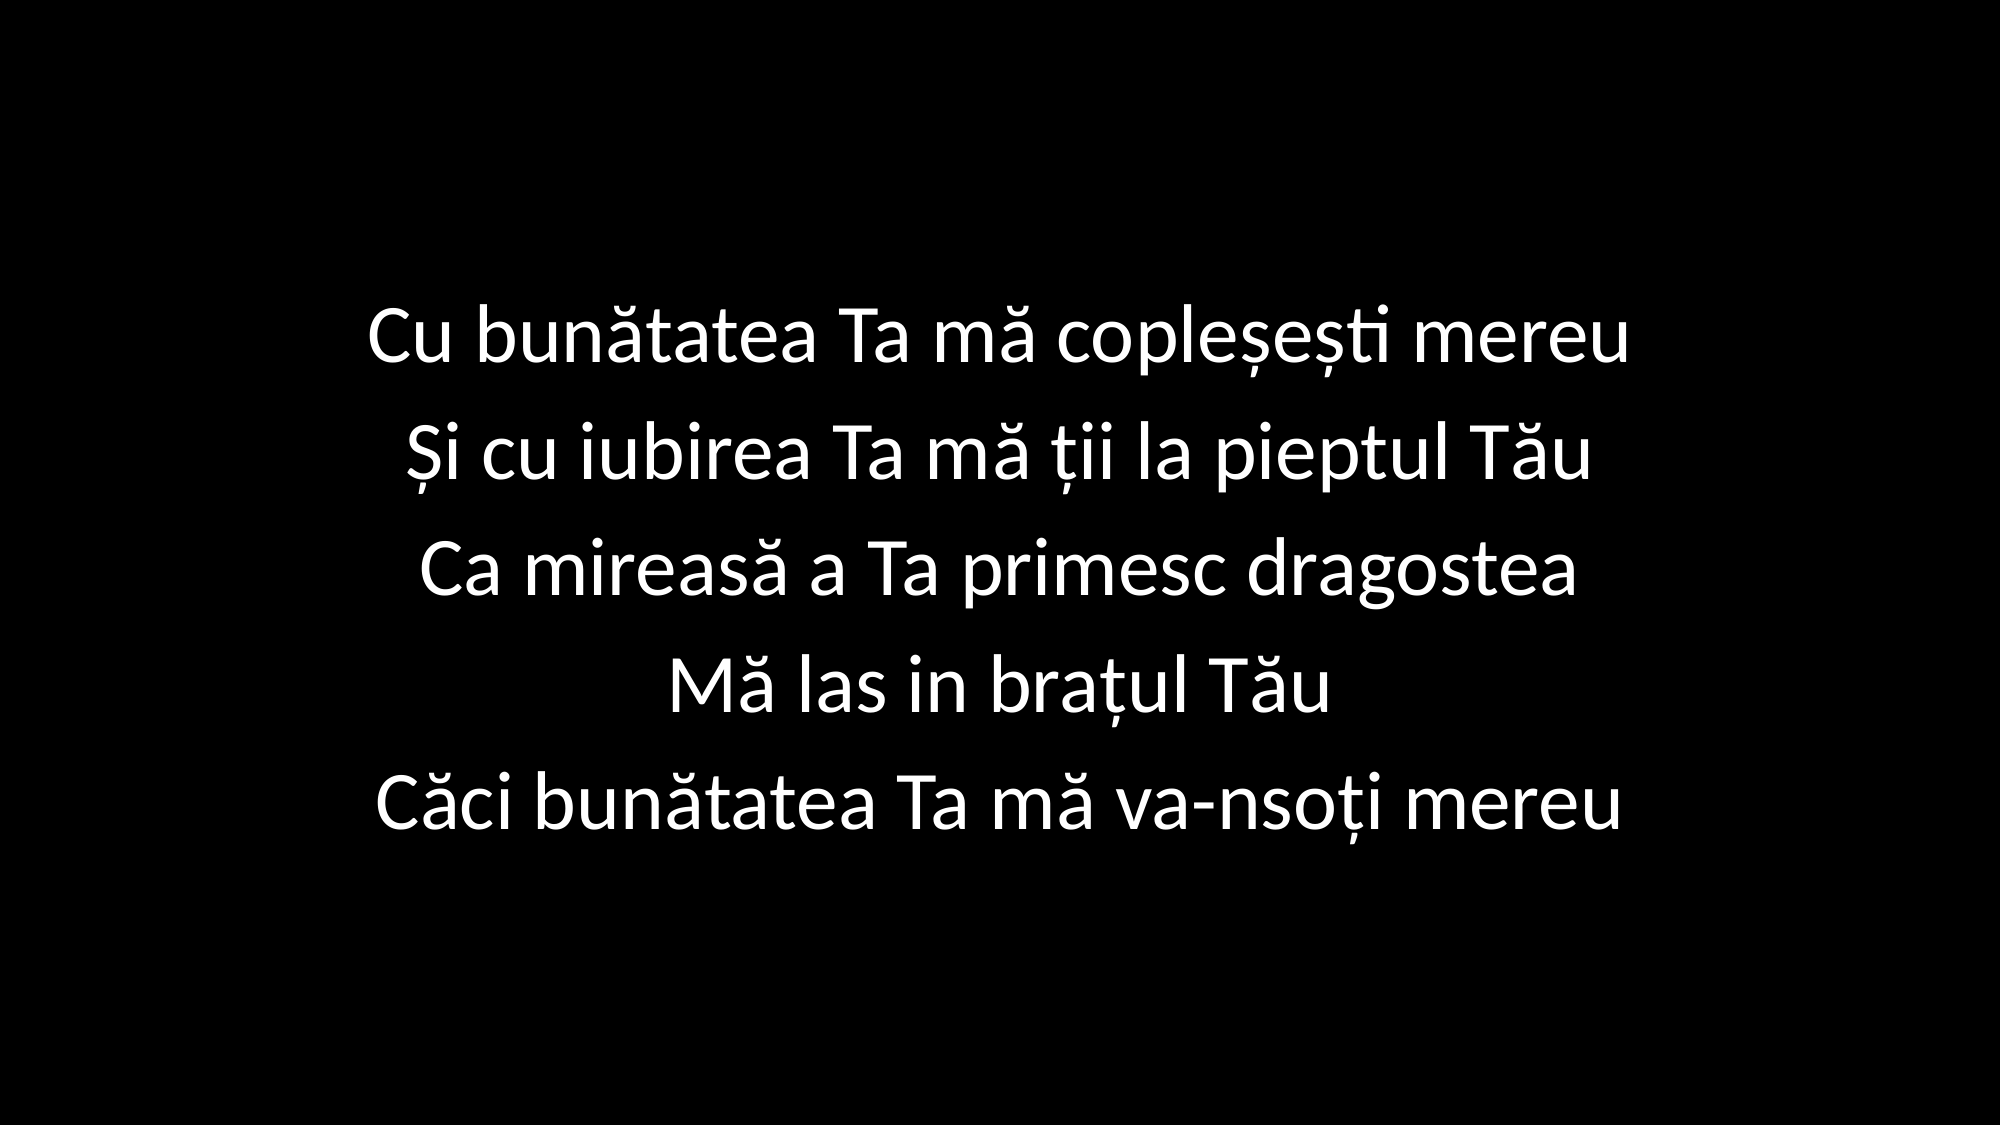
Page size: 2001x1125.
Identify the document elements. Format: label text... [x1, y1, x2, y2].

subtitle Cu bunătatea Ta mă copleșești mereu Și cu iubirea Ta mă ții la pieptul Tău Ca mireasă a Ta primesc dragostea Mă las in brațul Tău Căci bunătatea Ta mă va-nsoți mereu [0, 0, 2000, 1125]
